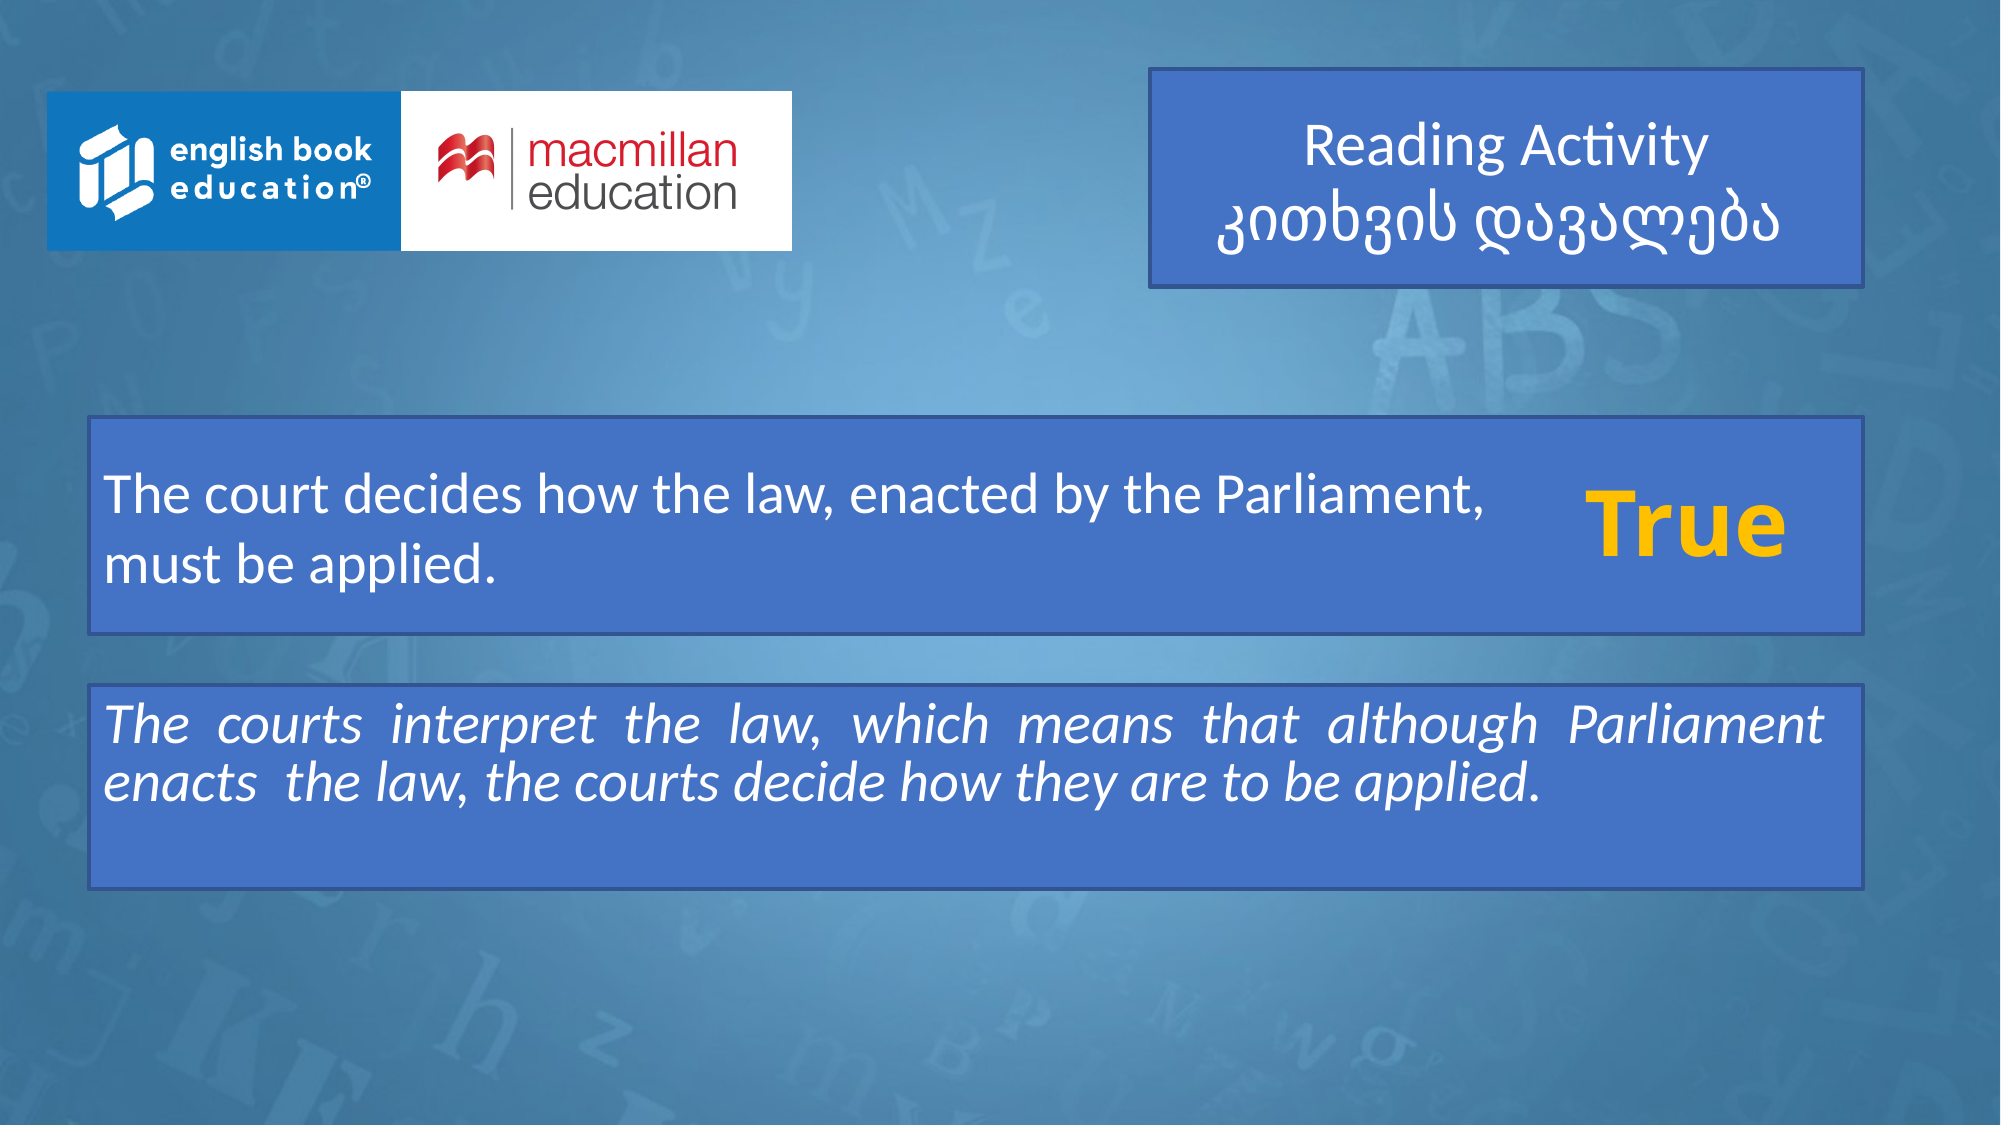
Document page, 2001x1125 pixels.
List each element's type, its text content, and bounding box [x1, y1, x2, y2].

text_box Reading Activity კითხვის დავალება [1148, 67, 1865, 289]
title True [1569, 416, 1815, 629]
text_box [87, 683, 1865, 891]
picture [0, 0, 2001, 1125]
text_box The court decides how the law, enacted by the Parliament, must be applied. [87, 415, 1865, 636]
table_header The courts interpret the law, which means that although Parliament enacts the law, the courts decide how they are to be applied. [89, 634, 1842, 824]
